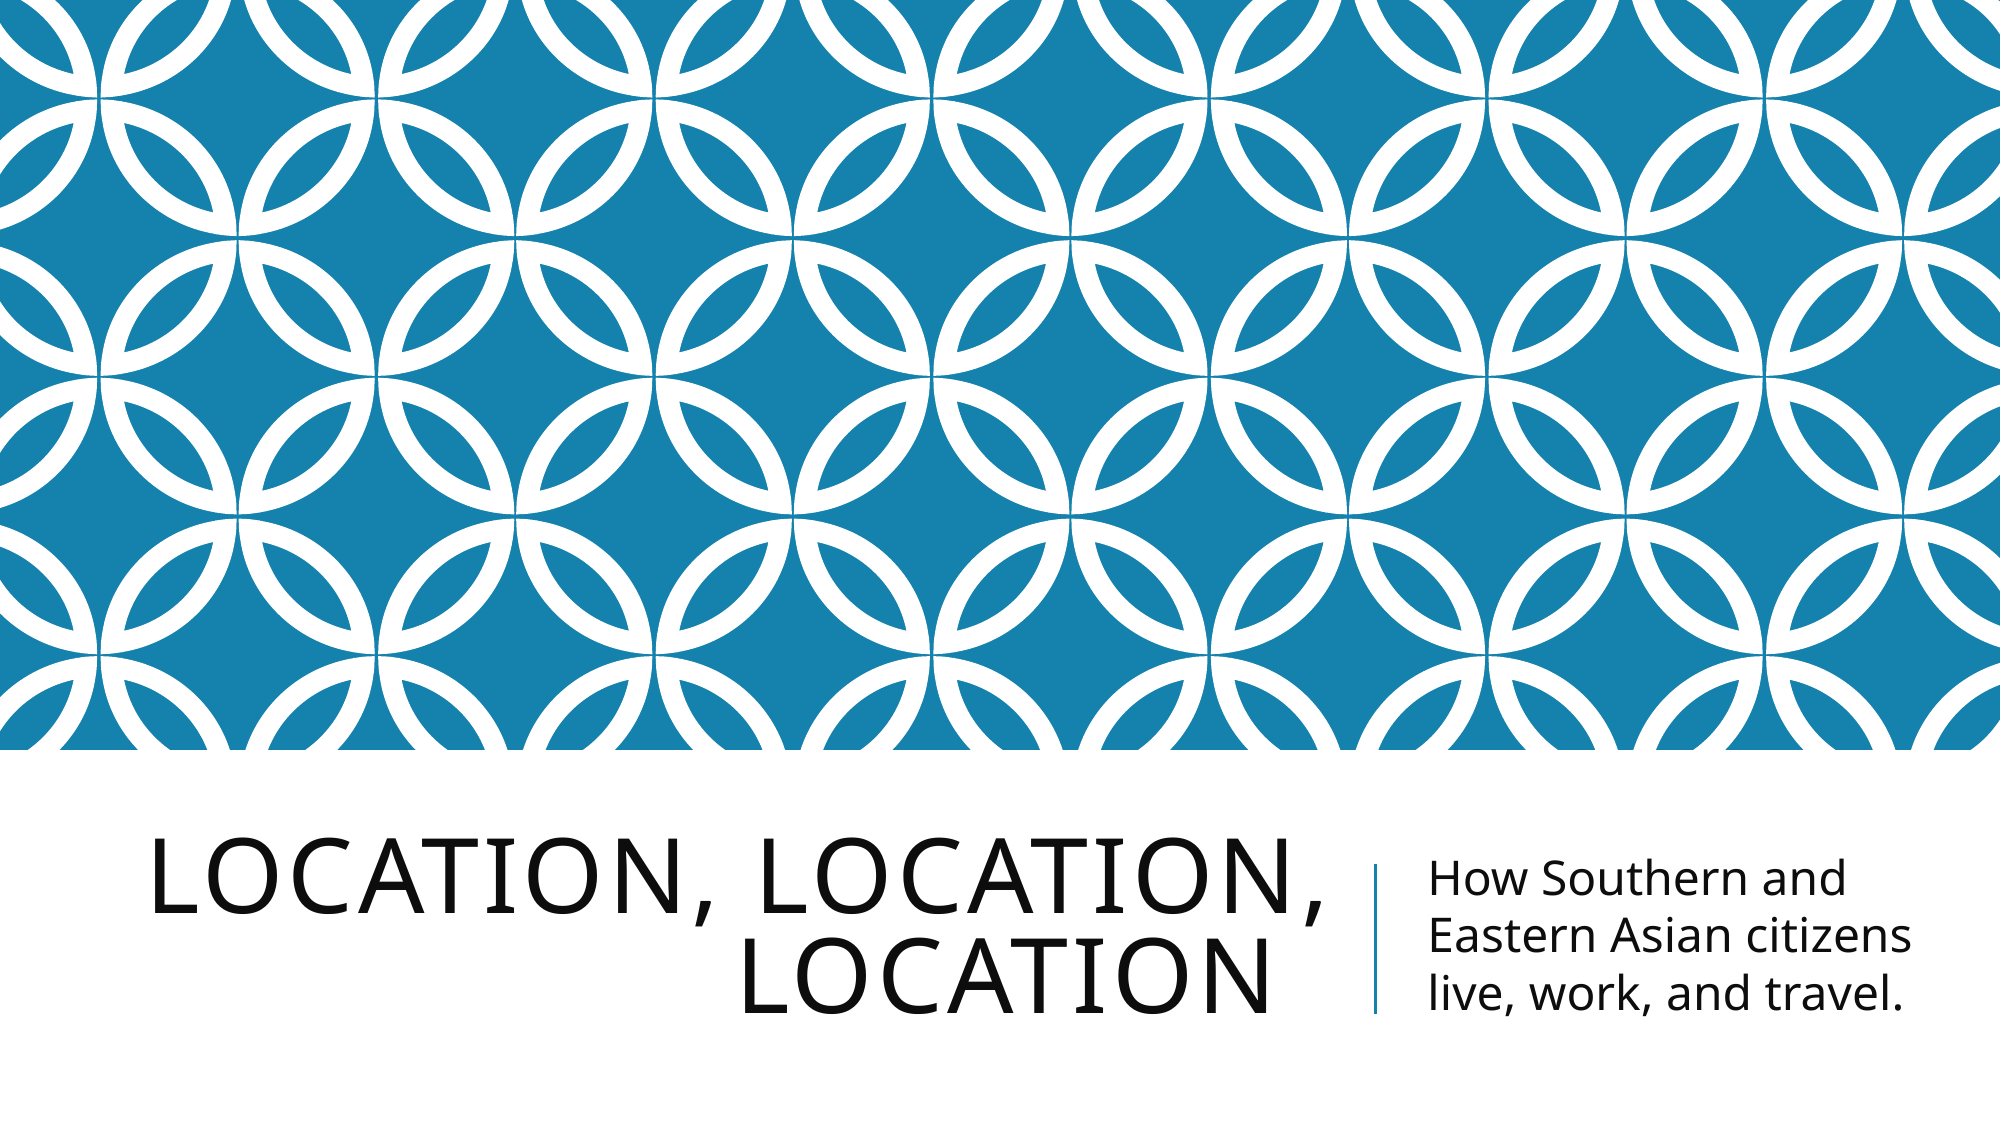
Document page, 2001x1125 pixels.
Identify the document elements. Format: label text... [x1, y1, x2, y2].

subtitle How Southern and Eastern Asian citizens live, work, and travel. [1412, 813, 1938, 1054]
title Location, Location, Location [75, 813, 1350, 1054]
